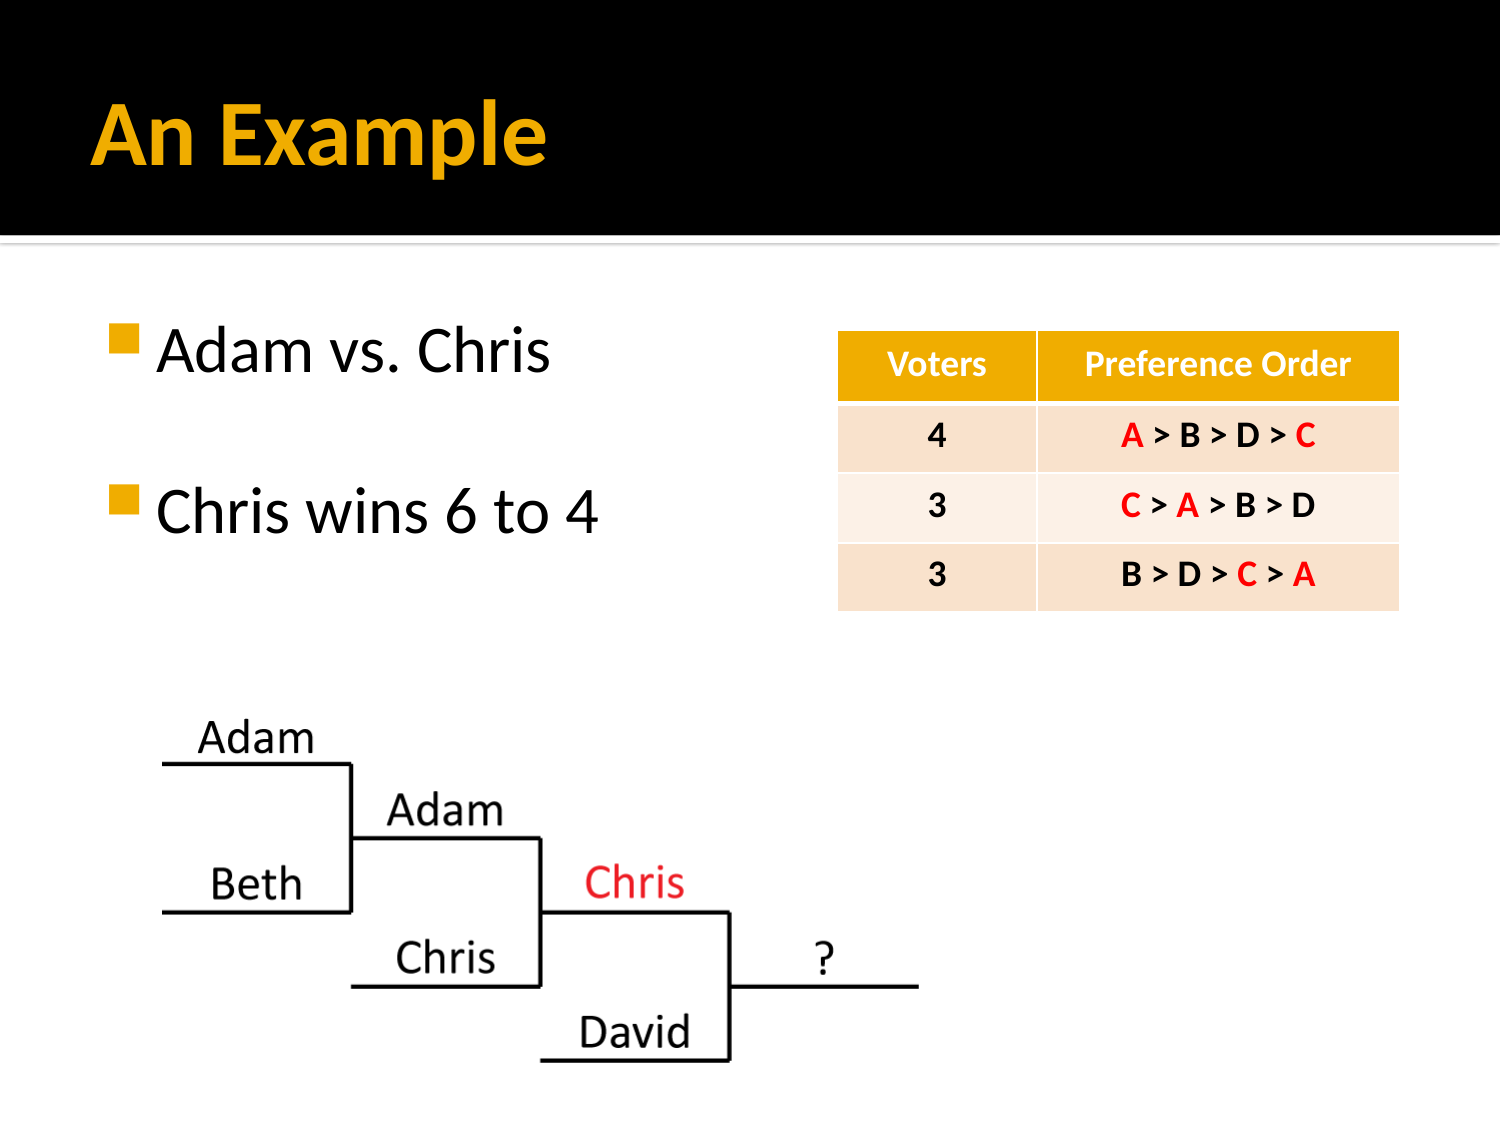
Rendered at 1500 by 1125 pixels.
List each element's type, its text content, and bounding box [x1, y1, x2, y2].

table_header Voters [838, 331, 1036, 401]
table_cell B > D > C > A [1038, 544, 1399, 611]
table_cell 4 [838, 406, 1036, 472]
table_header Preference Order [1038, 331, 1399, 401]
table_cell 3 [838, 474, 1036, 542]
list Adam vs. Chris Chris wins 6 to 4 [75, 291, 813, 688]
title An Example [75, 25, 1425, 231]
table_cell A > B > D > C [1038, 406, 1399, 472]
picture [162, 712, 919, 1063]
table_cell 3 [838, 544, 1036, 611]
table_cell C > A > B > D [1038, 474, 1399, 542]
